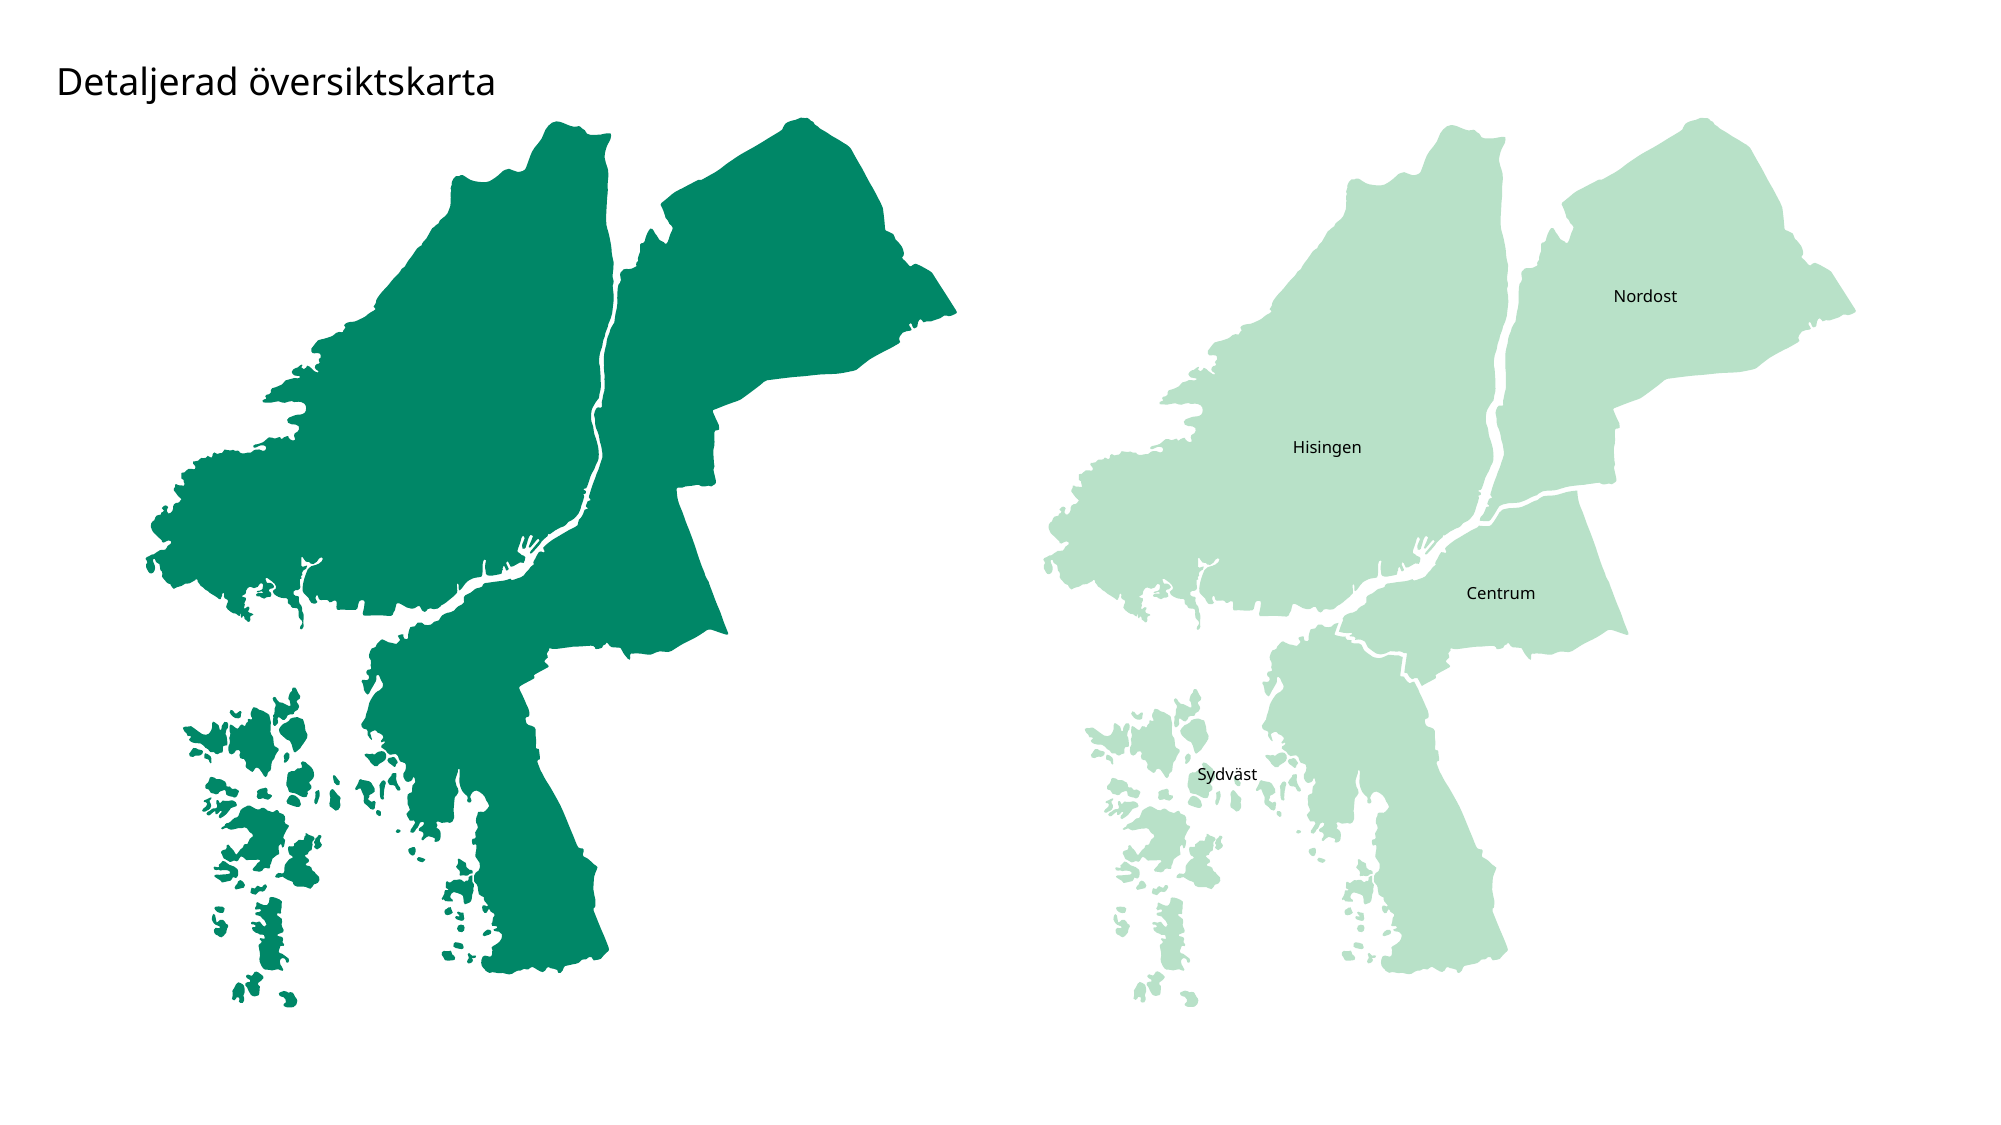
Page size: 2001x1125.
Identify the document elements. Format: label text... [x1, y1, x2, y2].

text_box [1479, 117, 1856, 522]
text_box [145, 117, 957, 1008]
text_box [1342, 490, 1629, 660]
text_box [1084, 622, 1508, 1008]
text_box [1043, 125, 1509, 622]
text_box Hisingen [1293, 437, 1449, 458]
text_box Detaljerad översiktskarta [55, 57, 690, 104]
text_box Nordost [1613, 285, 1769, 306]
text_box Centrum [1466, 583, 1622, 604]
